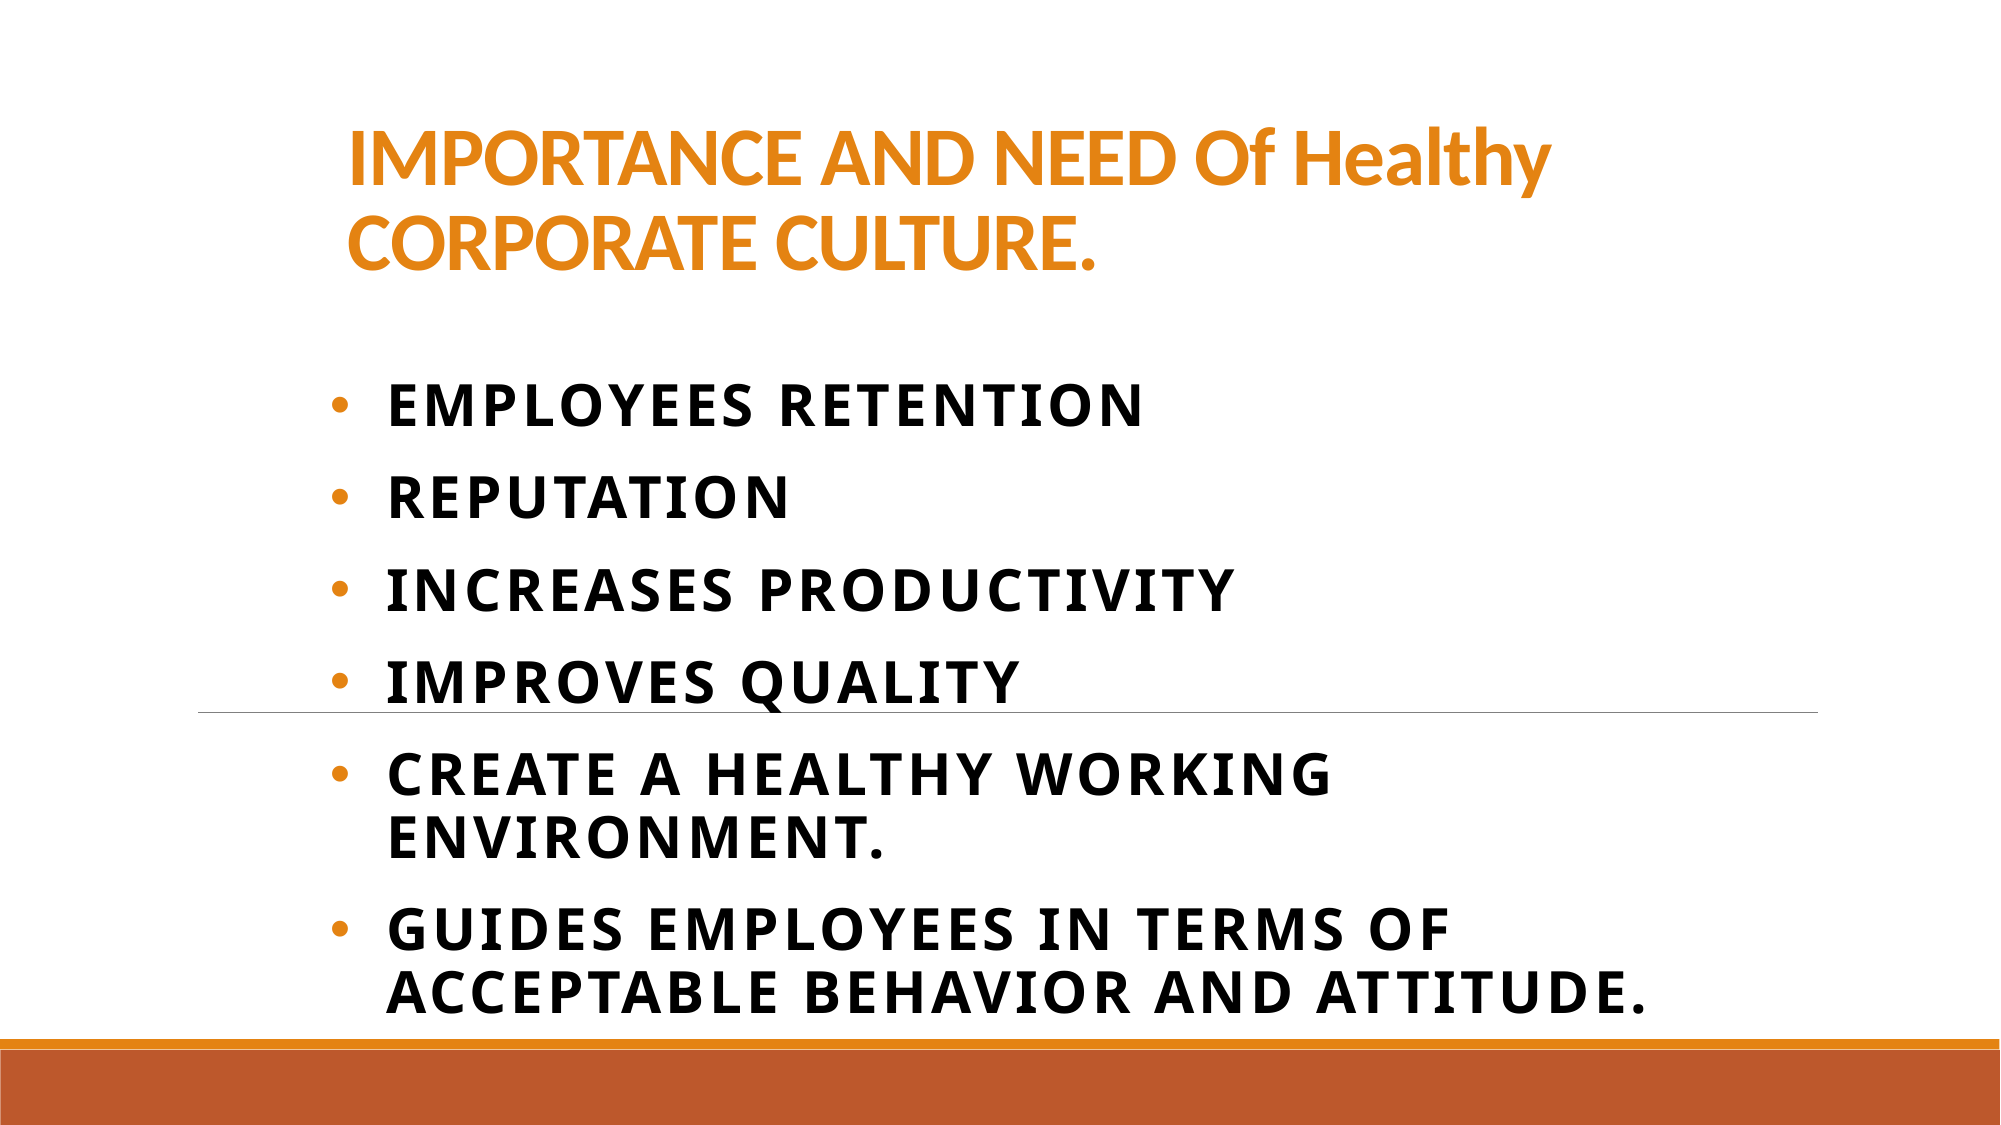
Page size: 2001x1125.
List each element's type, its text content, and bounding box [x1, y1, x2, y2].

subtitle Employees retention Reputation Increases Productivity Improves Quality Create a healthy working environment. Guides employees in terms of acceptable Behavior and attitude. [314, 368, 1831, 939]
title IMPORTANCE AND NEED Of Healthy CORPORATE CULTURE. [332, 0, 1760, 295]
